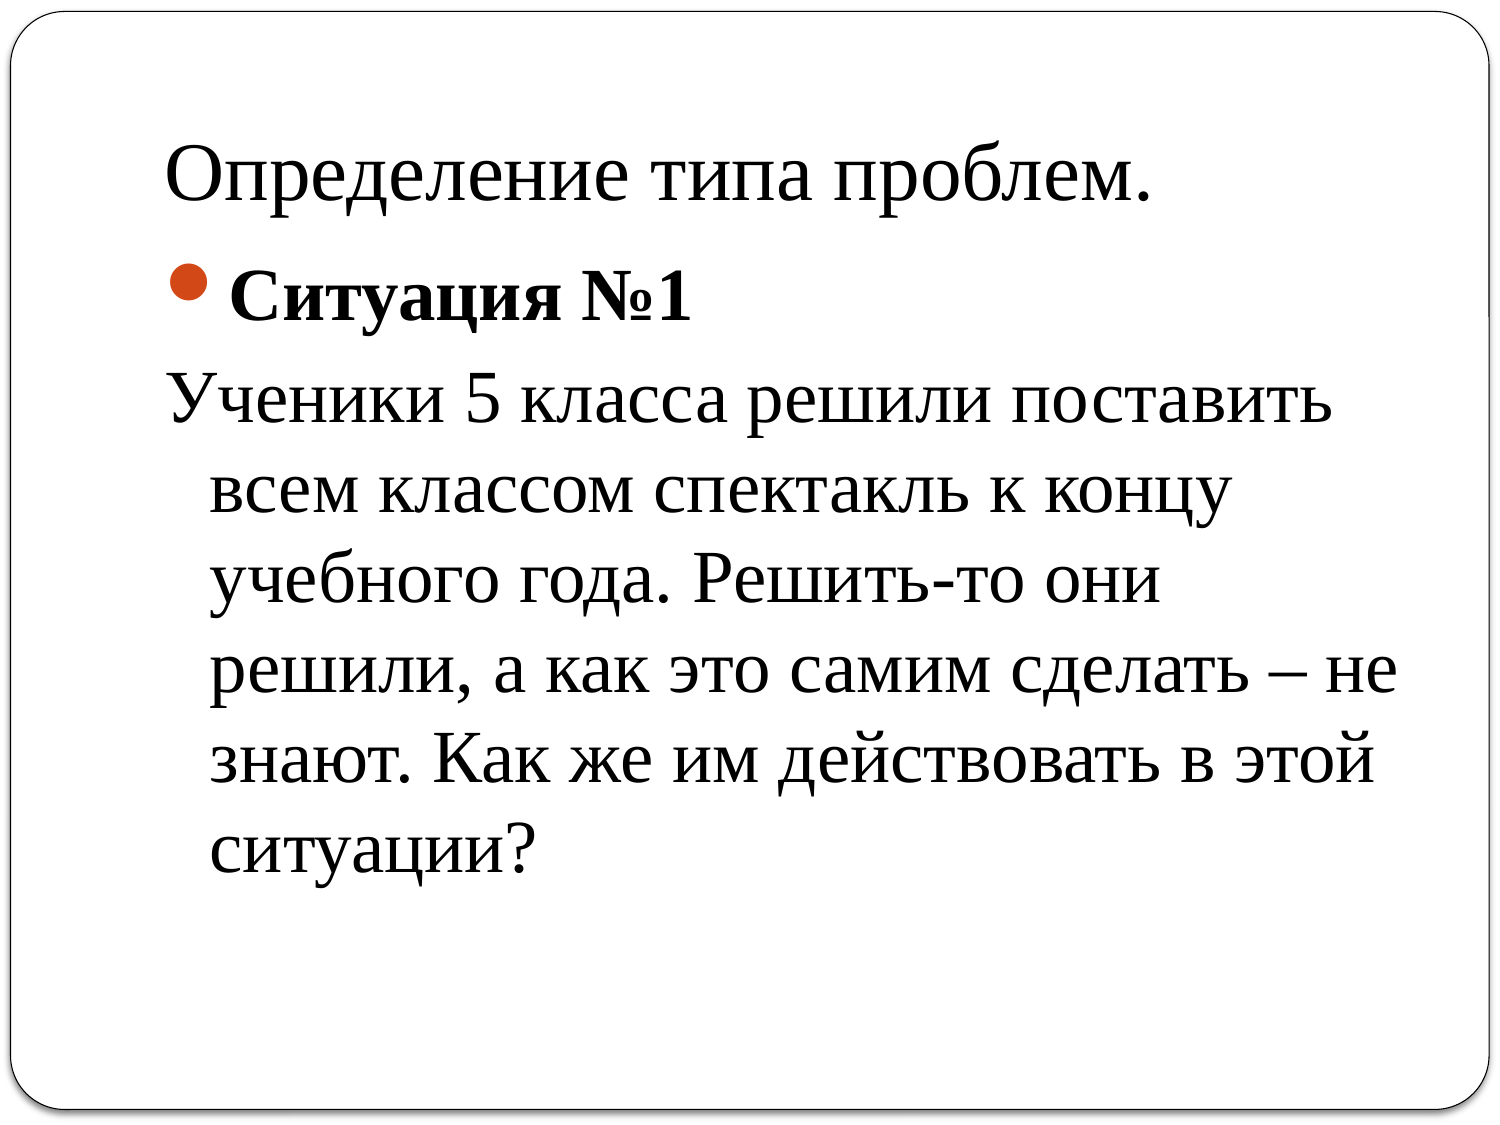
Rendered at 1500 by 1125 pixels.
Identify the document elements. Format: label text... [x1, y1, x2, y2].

title Определение типа проблем. [150, 45, 1425, 233]
list Ситуация №1 Ученики 5 класса решили поставить всем классом спектакль к концу учебного года. Решить-то они решили, а как это самим сделать – не знают. Как же им действовать в этой ситуации? [150, 237, 1425, 988]
